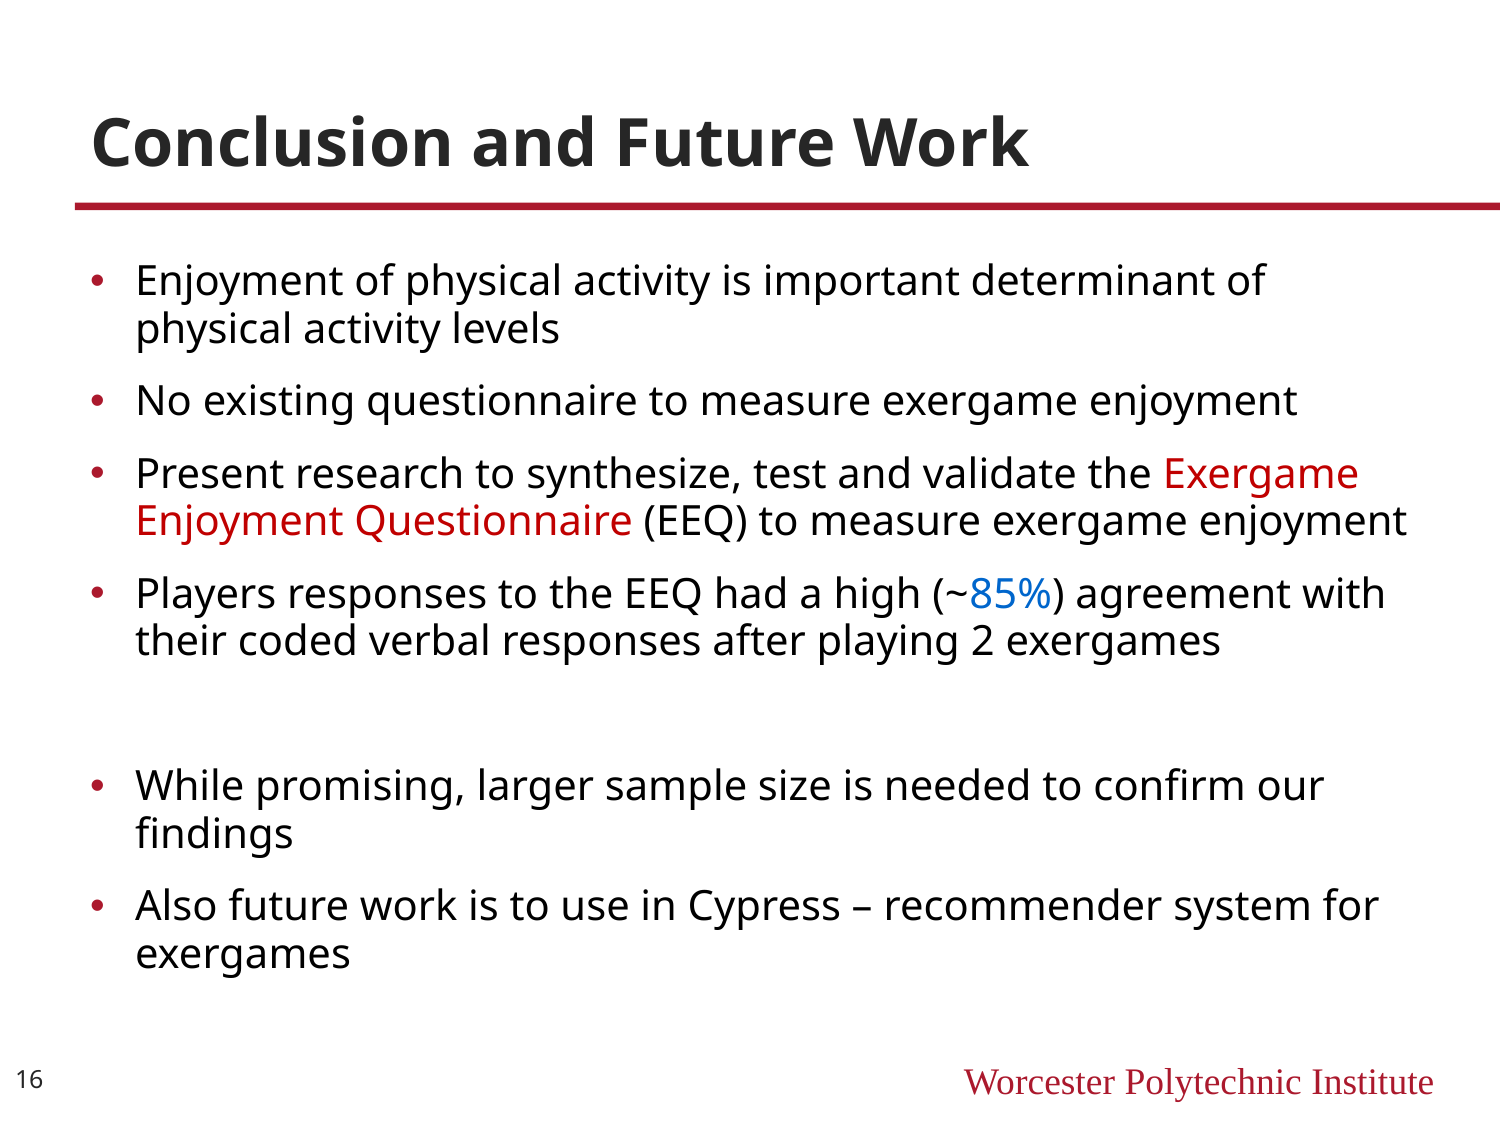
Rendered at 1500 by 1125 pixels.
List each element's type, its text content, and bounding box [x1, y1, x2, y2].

list Enjoyment of physical activity is important determinant of physical activity levels No existing questionnaire to measure exergame enjoyment Present research to synthesize, test and validate the Exergame Enjoyment Questionnaire (EEQ) to measure exergame enjoyment Players responses to the EEQ had a high (~85%) agreement with their coded verbal responses after playing 2 exergames While promising, larger sample size is needed to confirm our findings Also future work is to use in Cypress – recommender system for exergames [75, 249, 1425, 1063]
slide_number 16 [0, 1047, 75, 1113]
title Conclusion and Future Work [75, 56, 1425, 188]
